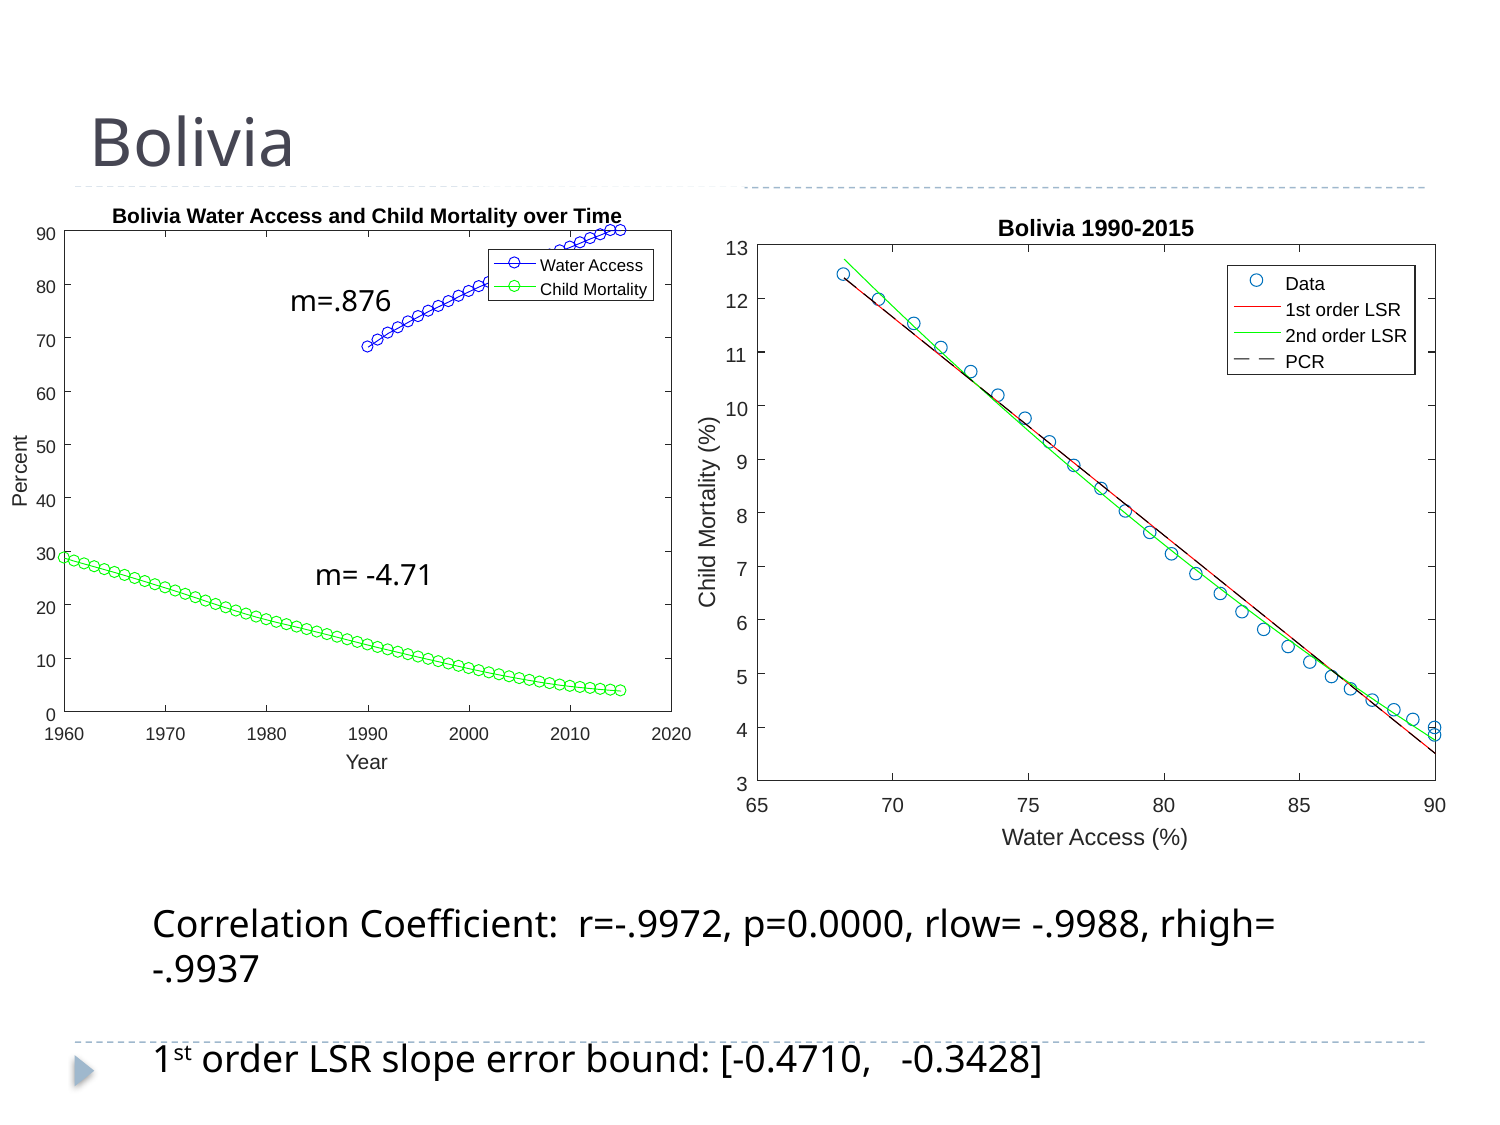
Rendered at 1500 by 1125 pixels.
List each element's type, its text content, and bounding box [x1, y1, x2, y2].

picture [642, 196, 1500, 852]
text_box Correlation Coefficient: r=-.9972, p=0.0000, rlow= -.9988, rhigh= -.9937 1st order LSR slope error bound: [-0.4710, -0.3428] [137, 892, 1338, 1125]
title Bolivia [75, 24, 1425, 188]
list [0, 186, 745, 775]
